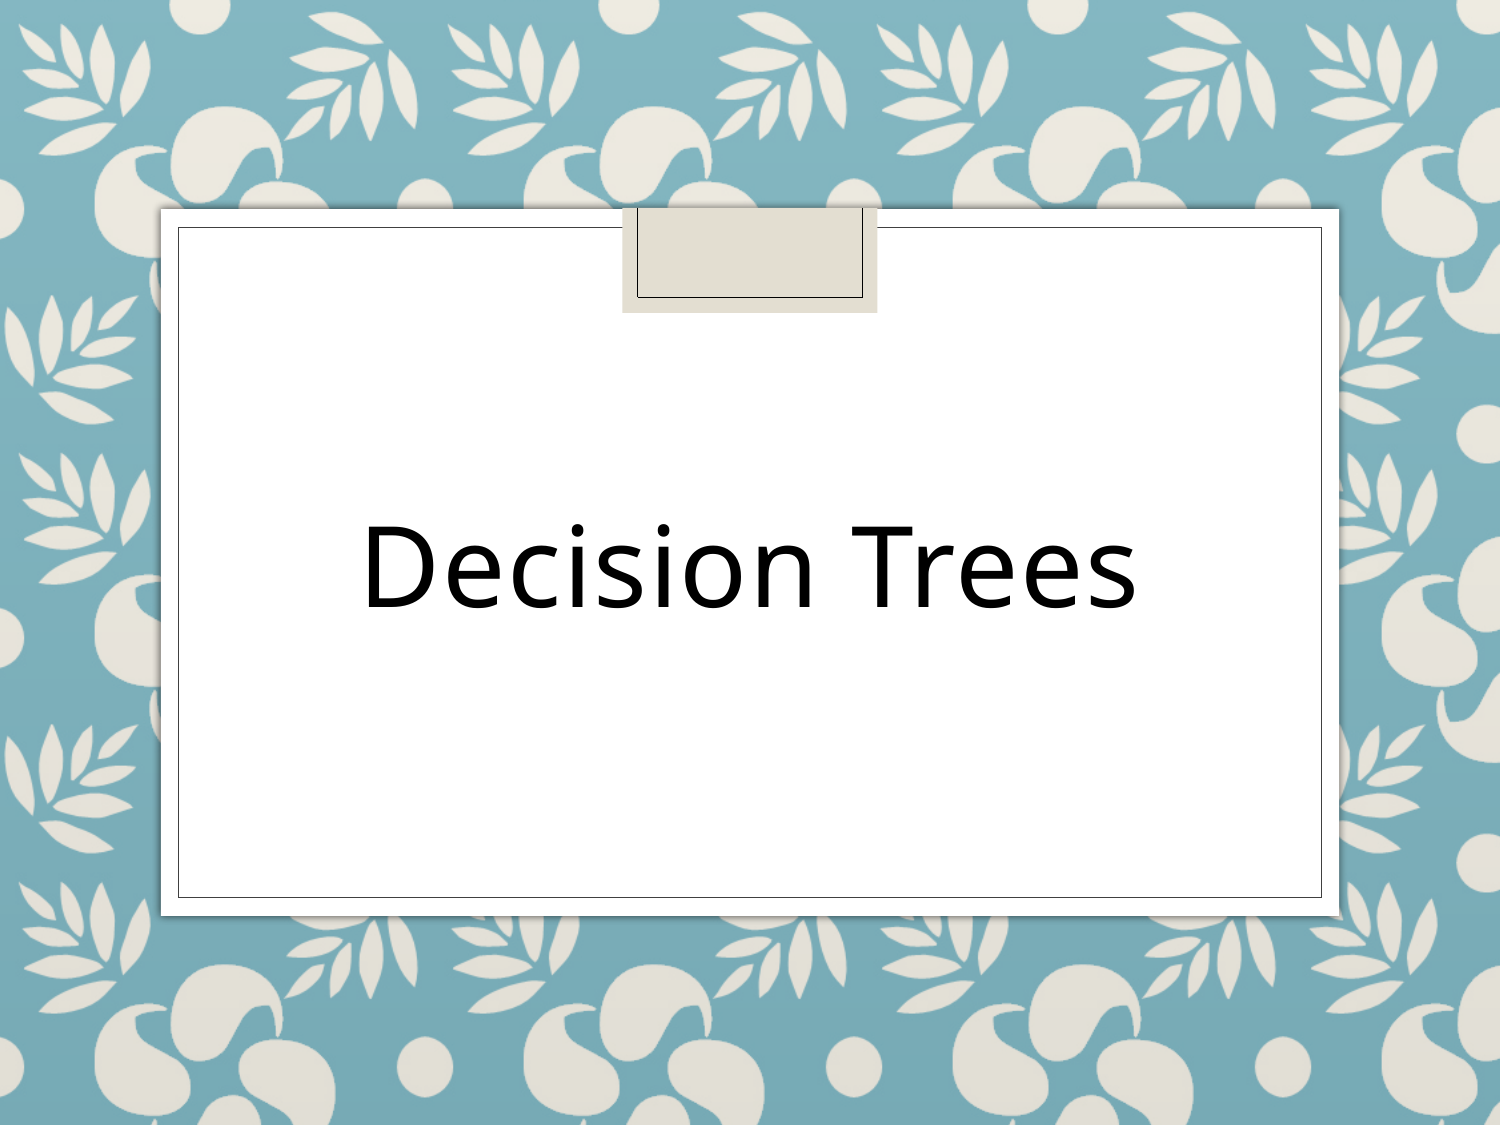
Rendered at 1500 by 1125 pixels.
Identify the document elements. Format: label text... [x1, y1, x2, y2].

subtitle Decision Trees [300, 487, 1200, 775]
